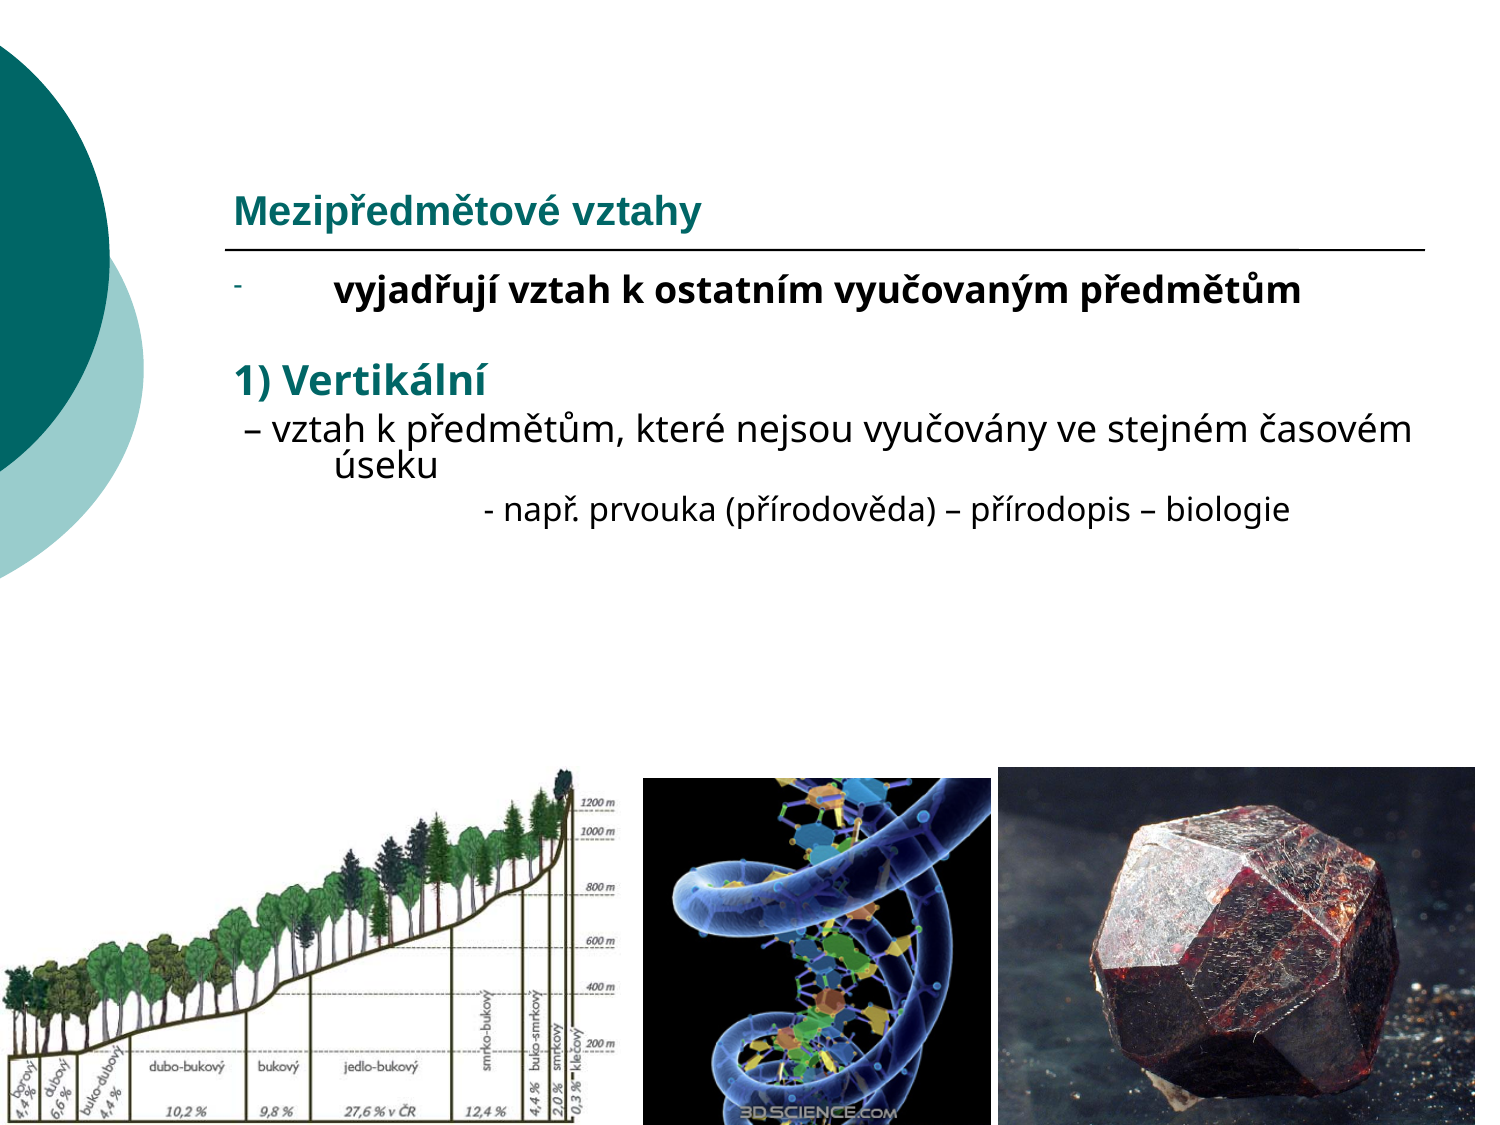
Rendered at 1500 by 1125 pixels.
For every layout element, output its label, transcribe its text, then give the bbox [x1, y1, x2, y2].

picture [997, 767, 1475, 1125]
list vyjadřují vztah k ostatním vyučovaným předmětům 1) Vertikální – vztah k předmětům, které nejsou vyučovány ve stejném časovém úseku - např. prvouka (přírodověda) – přírodopis – biologie [218, 266, 1461, 563]
title Mezipředmětové vztahy [218, 160, 1419, 242]
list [0, 766, 621, 1125]
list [643, 778, 991, 1125]
